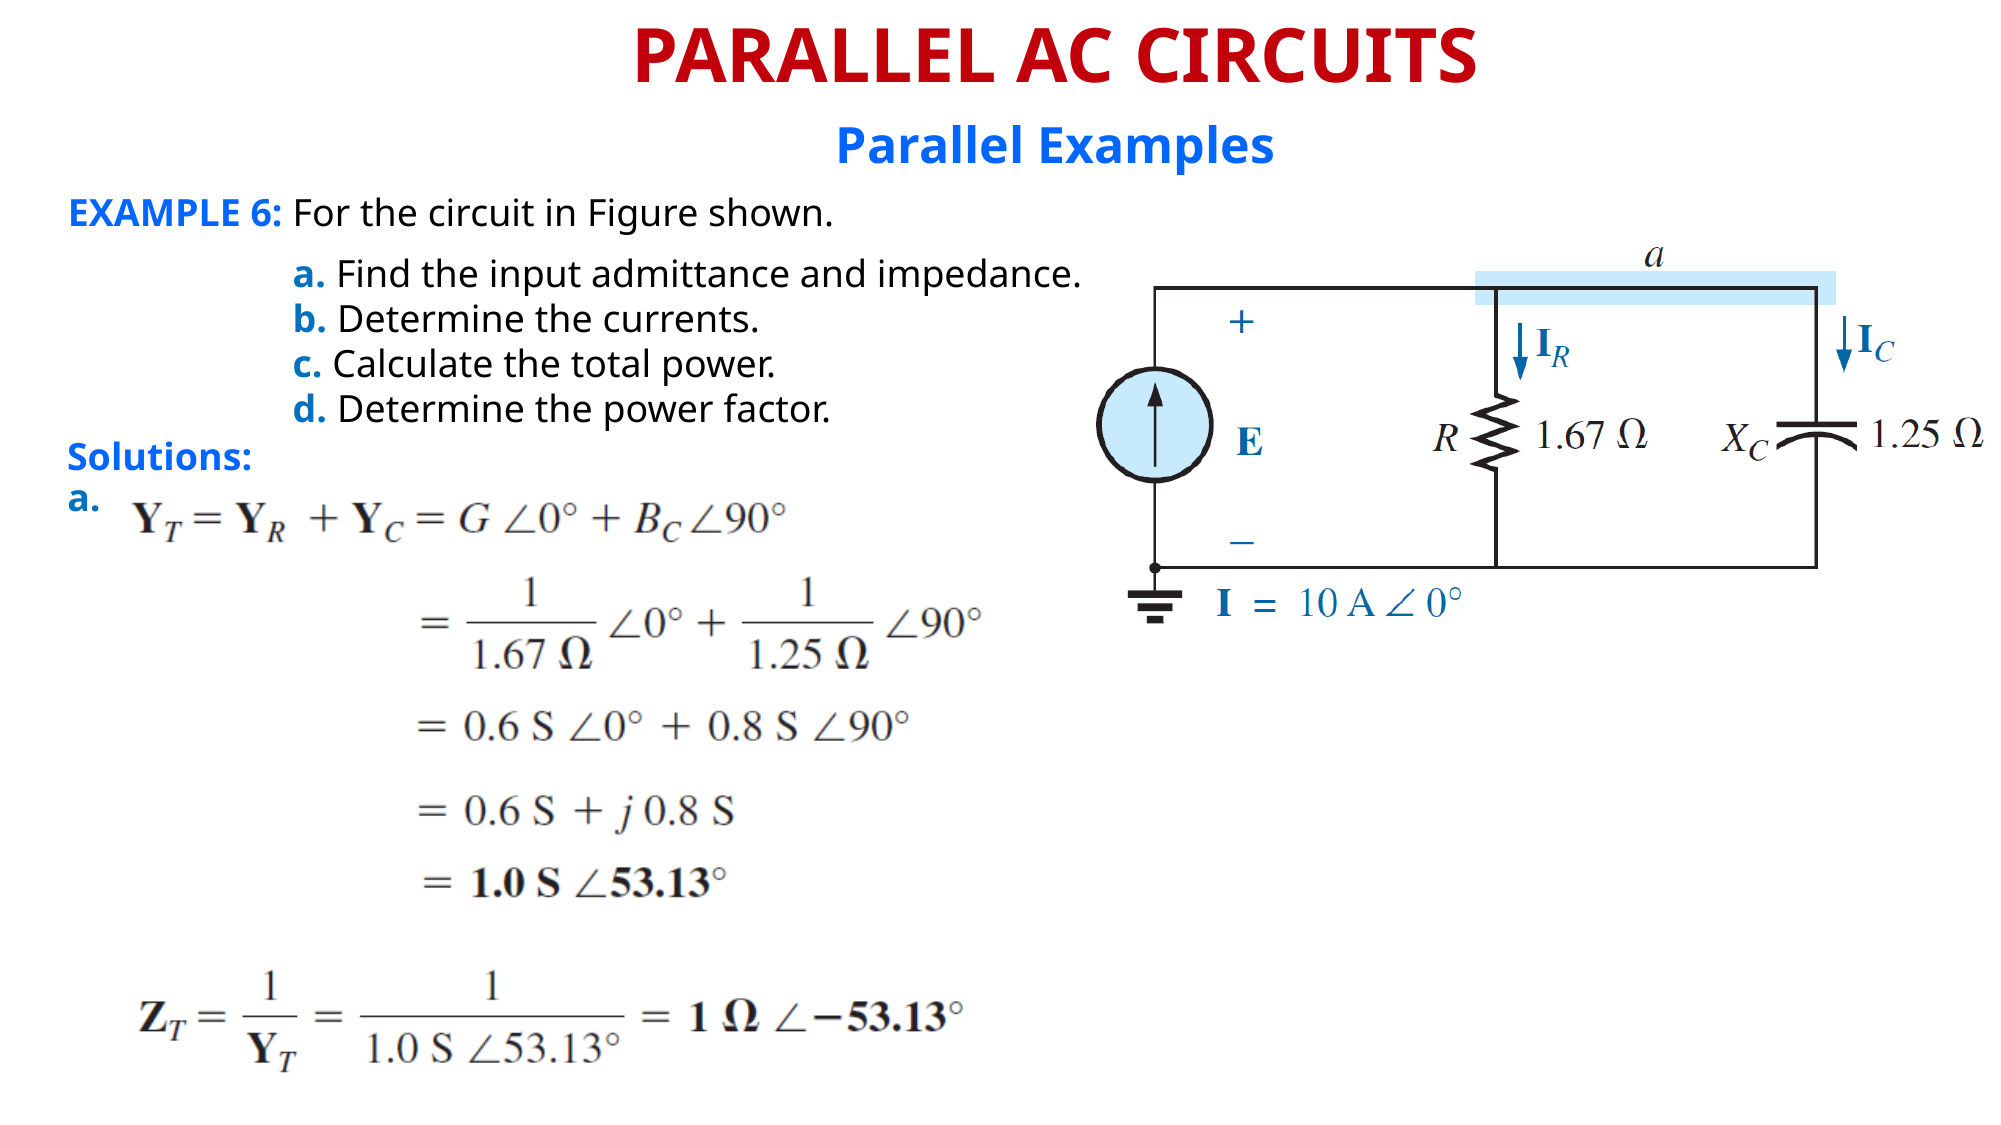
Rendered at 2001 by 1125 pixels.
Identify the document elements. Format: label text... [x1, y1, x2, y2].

text_box Solutions: [52, 425, 268, 486]
text_box EXAMPLE 6: For the circuit in Figure shown. [53, 181, 1969, 242]
text_box a. [52, 467, 117, 527]
picture [116, 942, 977, 1096]
picture [127, 486, 988, 913]
text_box Parallel Examples [821, 105, 1291, 181]
picture [1086, 242, 1987, 652]
text_box PARALLEL AC CIRCUITS [617, 0, 1495, 105]
